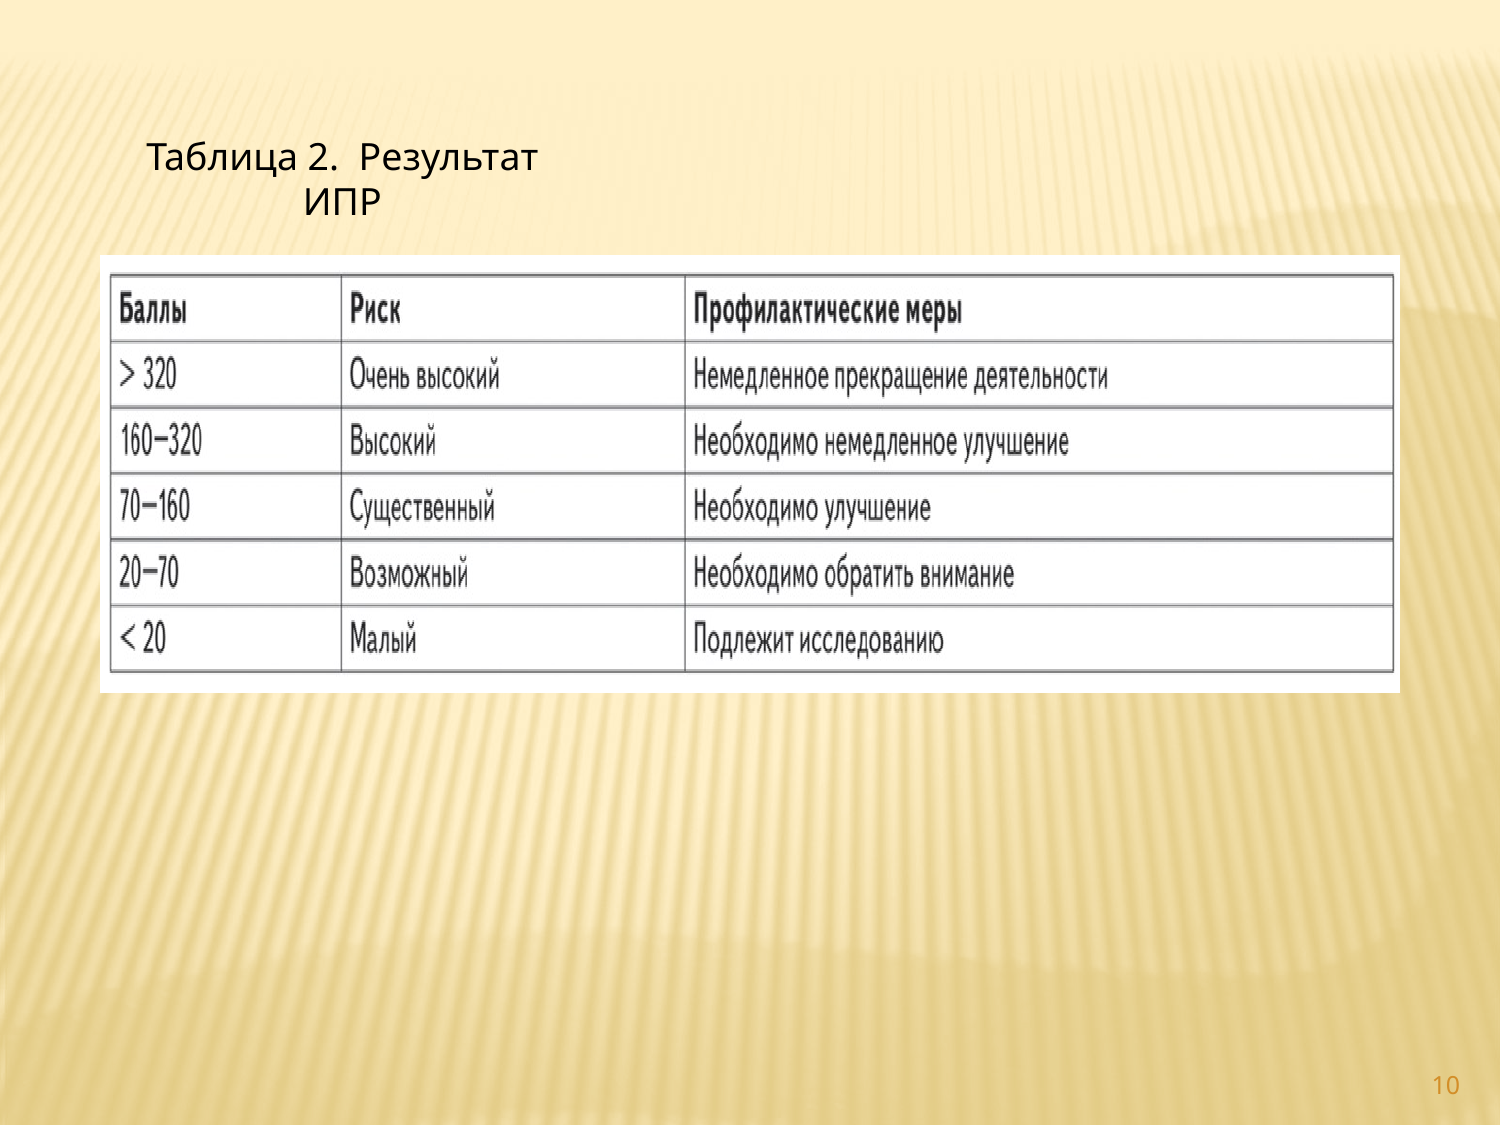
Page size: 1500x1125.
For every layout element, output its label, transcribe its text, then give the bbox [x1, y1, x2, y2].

picture [99, 255, 1400, 693]
text_box Таблица 2. Результат ИПР [112, 125, 573, 231]
slide_number 10 [1350, 1062, 1475, 1103]
